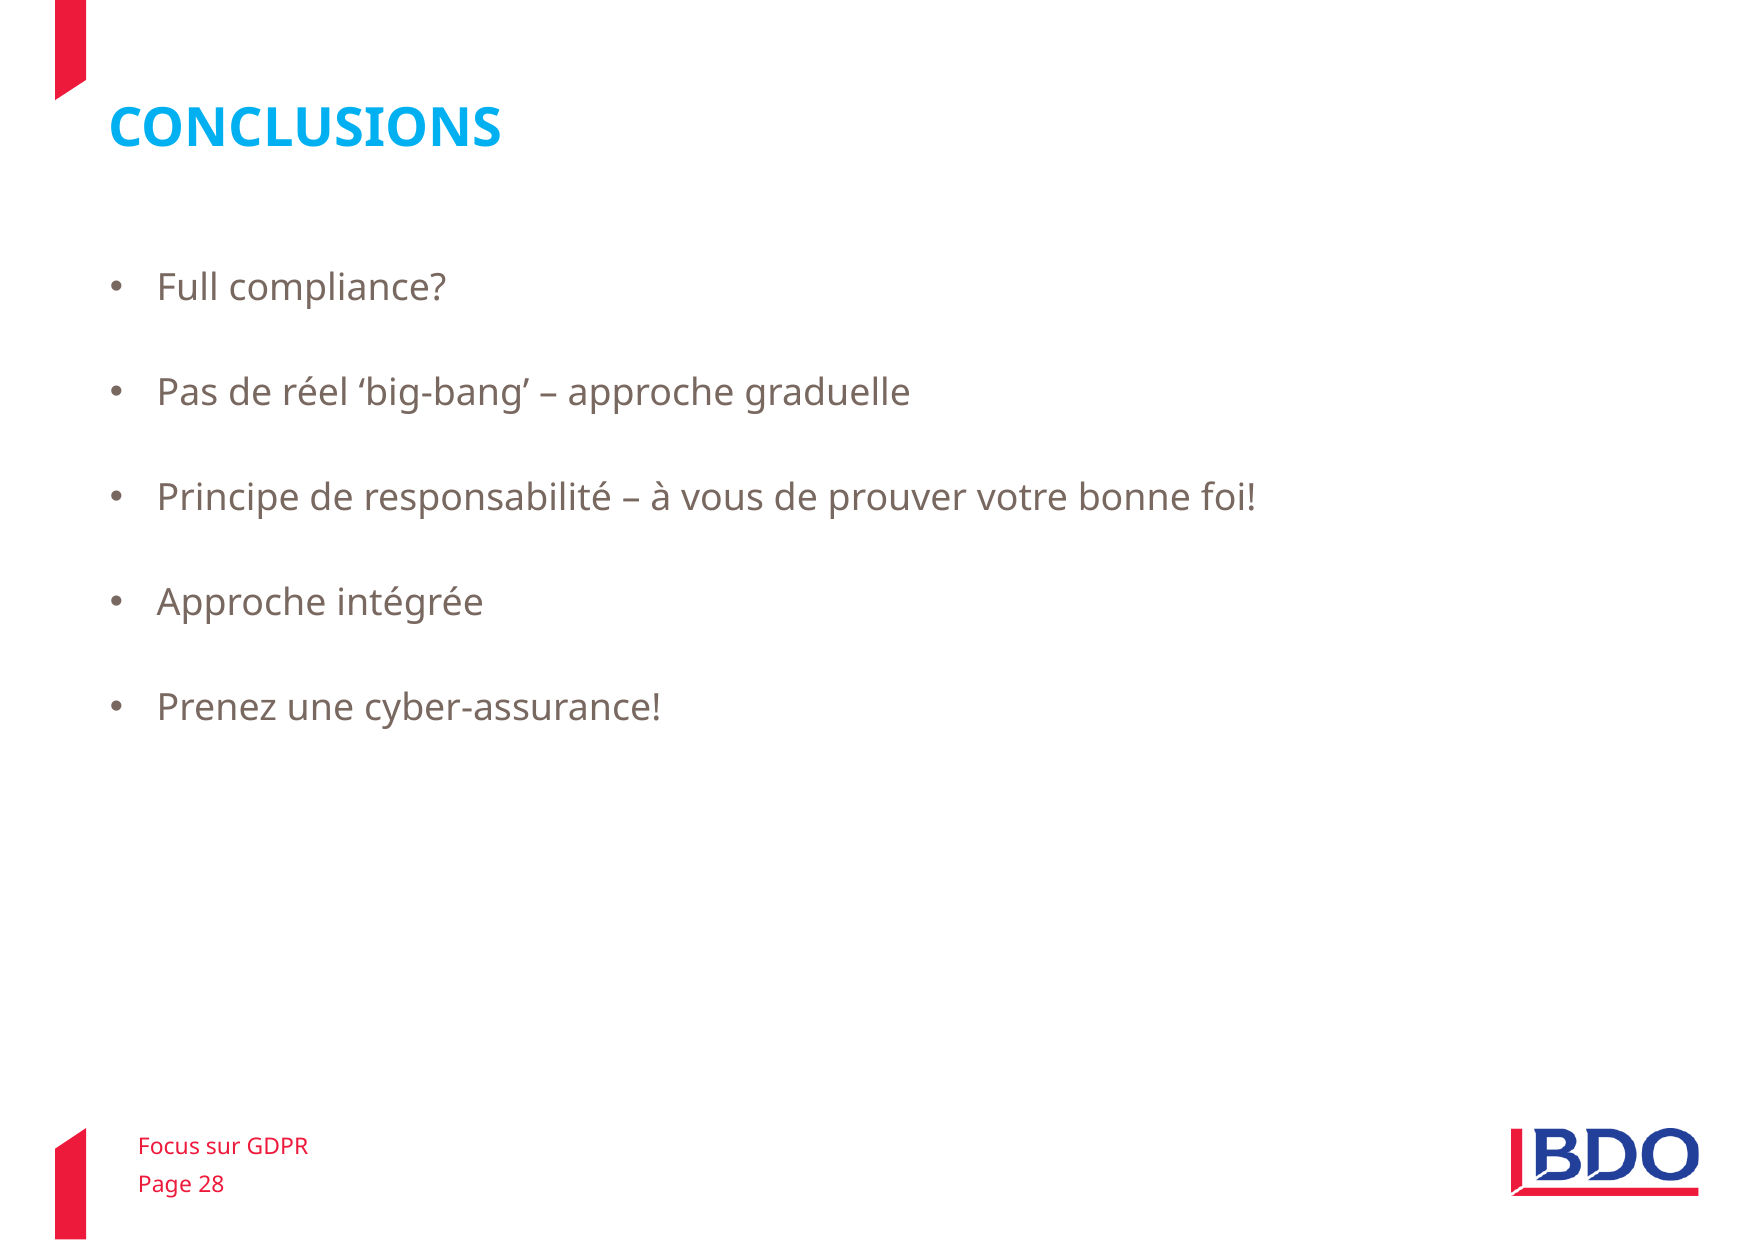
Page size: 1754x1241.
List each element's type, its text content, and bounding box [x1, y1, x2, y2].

picture [1511, 1128, 1699, 1196]
text_box Conclusions [108, 105, 1728, 158]
list Full compliance? Pas de réel ‘big-bang’ – approche graduelle Principe de responsabilité – à vous de prouver votre bonne foi! Approche intégrée Prenez une cyber-assurance! [109, 209, 1754, 900]
